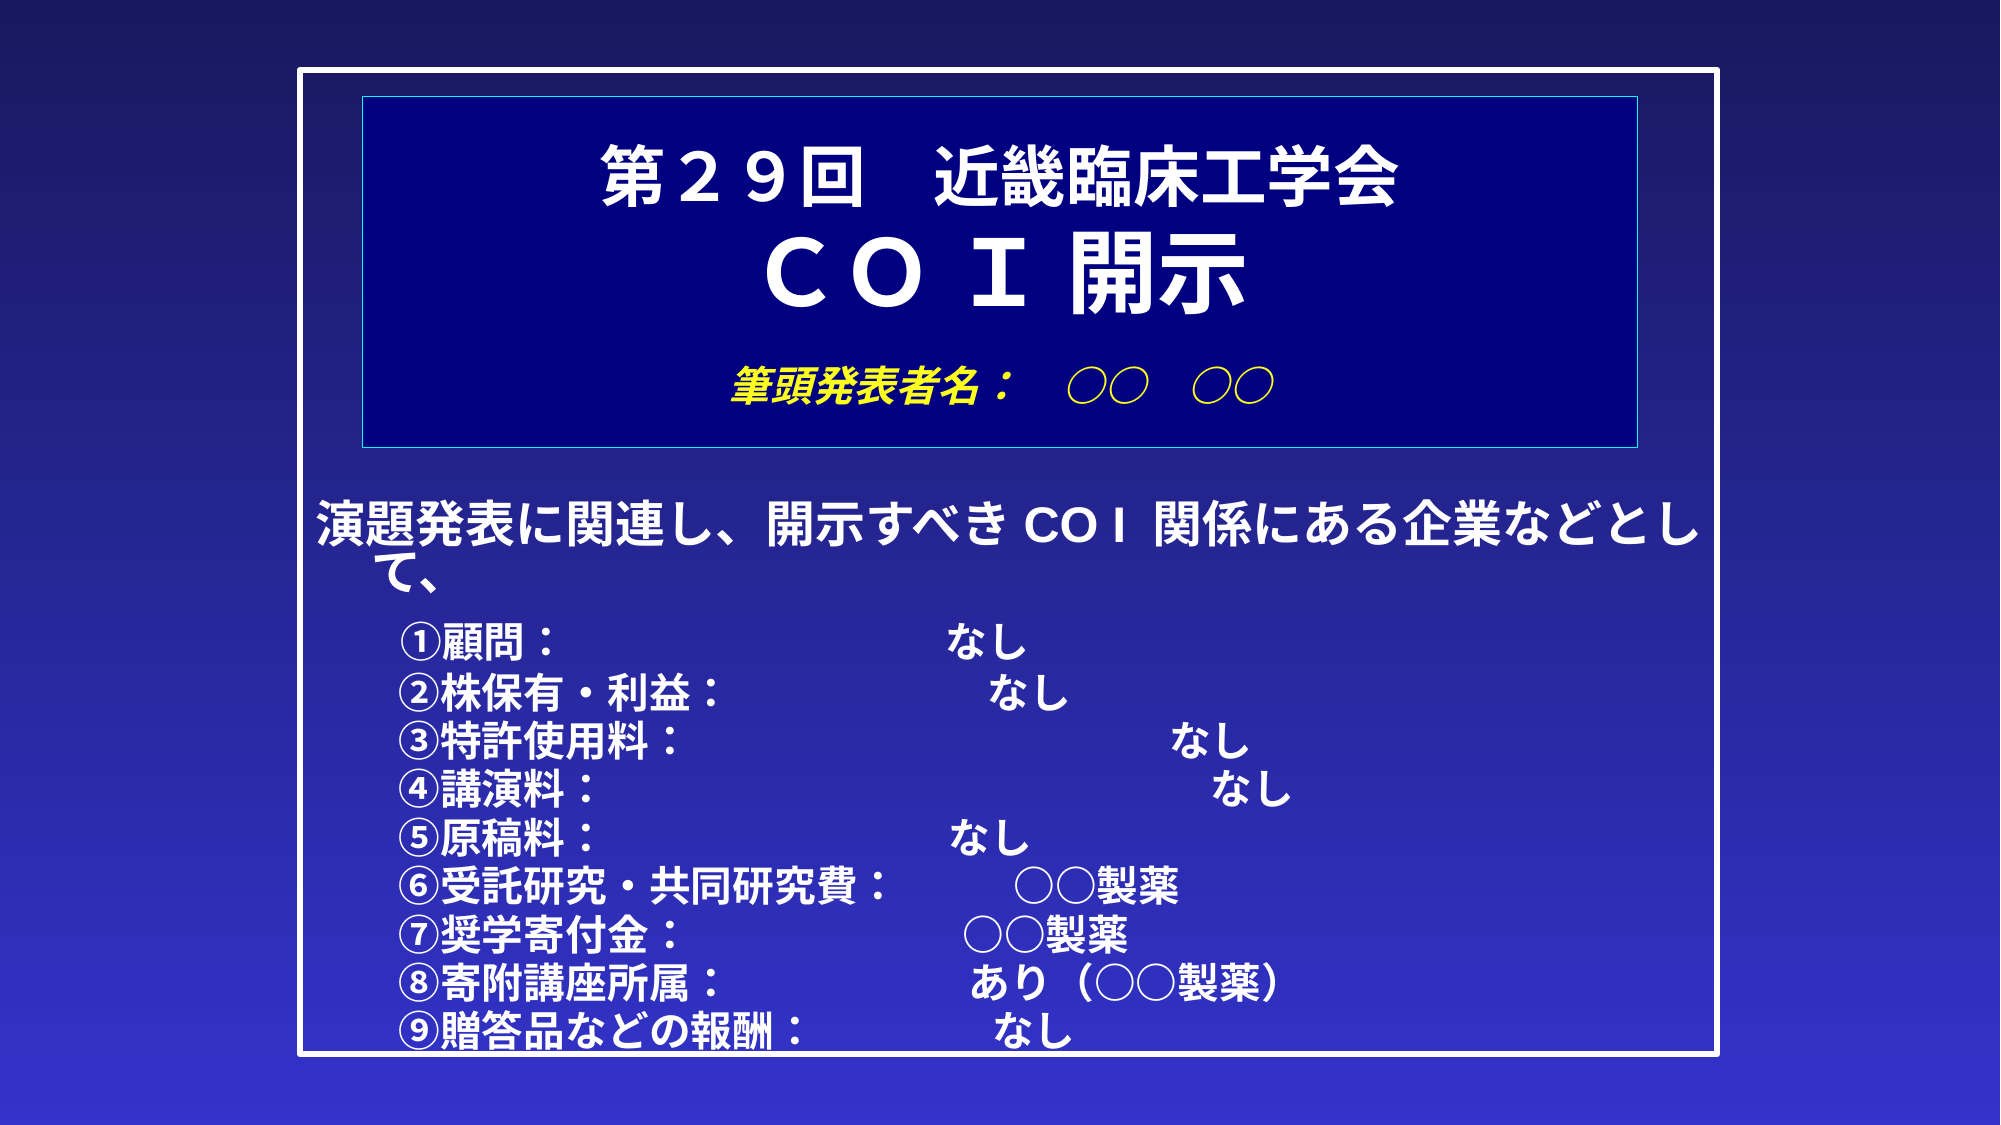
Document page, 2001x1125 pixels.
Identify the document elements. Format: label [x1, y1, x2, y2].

text_box [299, 69, 1718, 1055]
